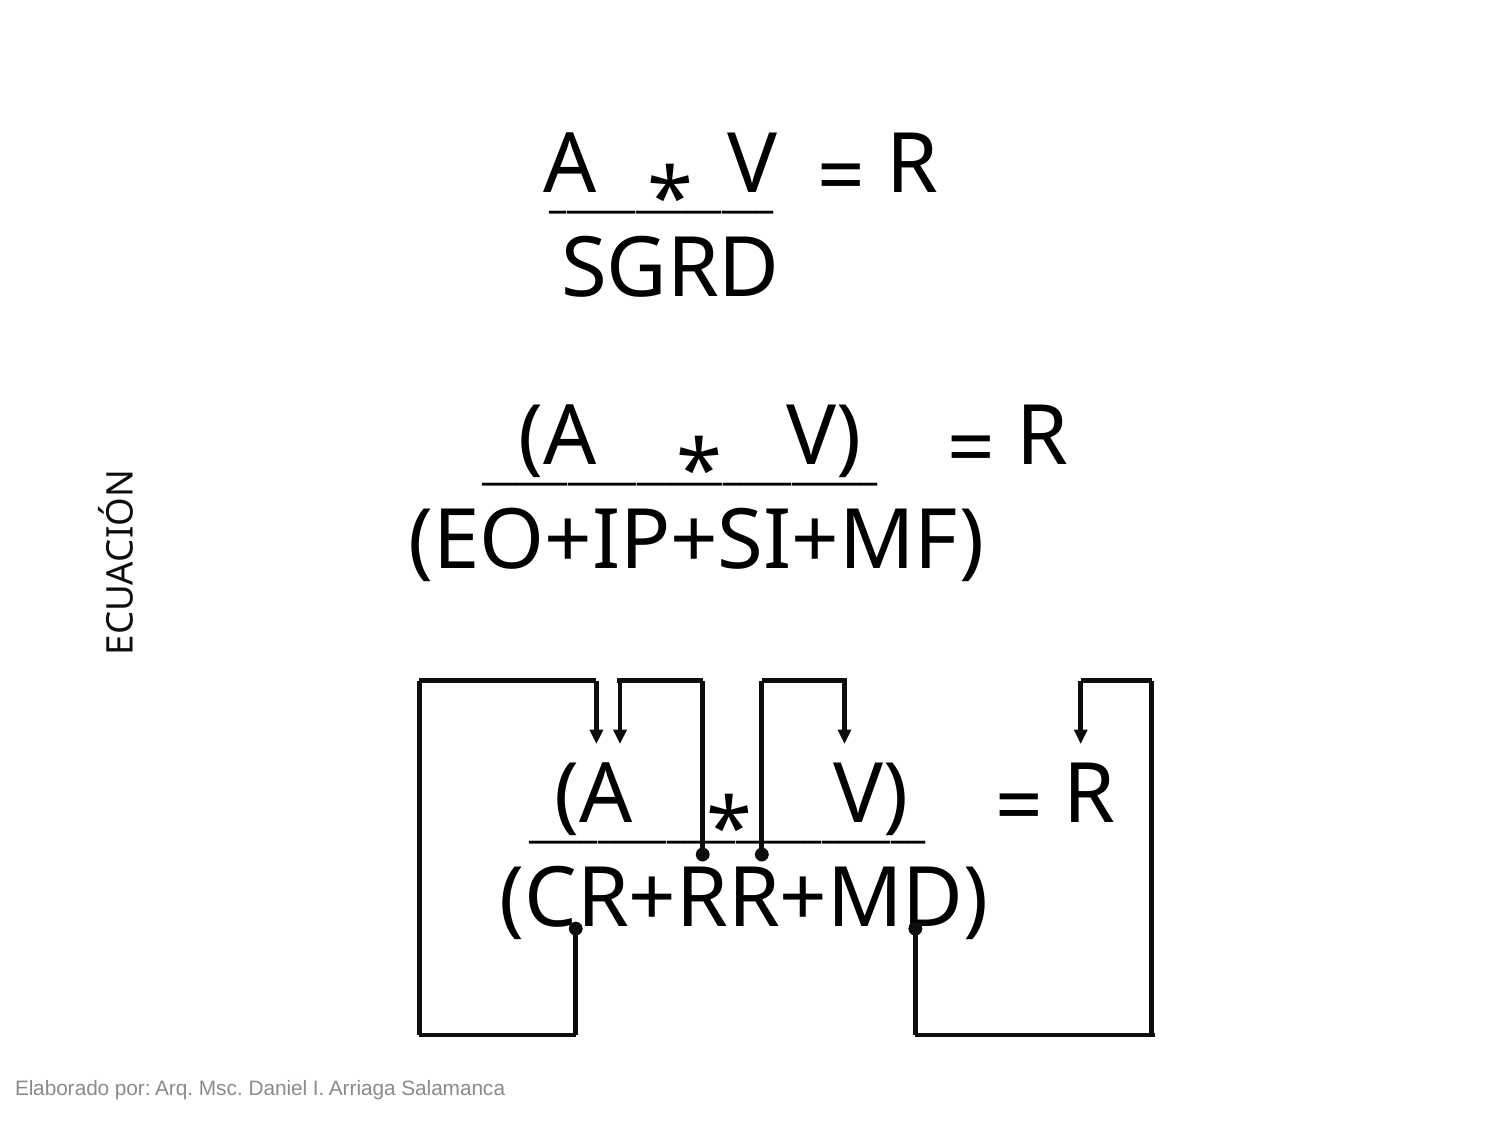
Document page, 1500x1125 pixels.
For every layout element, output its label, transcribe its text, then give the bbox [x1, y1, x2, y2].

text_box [418, 680, 1164, 1036]
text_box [371, 373, 1117, 595]
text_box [495, 101, 987, 323]
subtitle ECUACIÓN [88, 273, 148, 852]
text_box Elaborado por: Arq. Msc. Daniel I. Arriaga Salamanca [0, 1066, 579, 1125]
